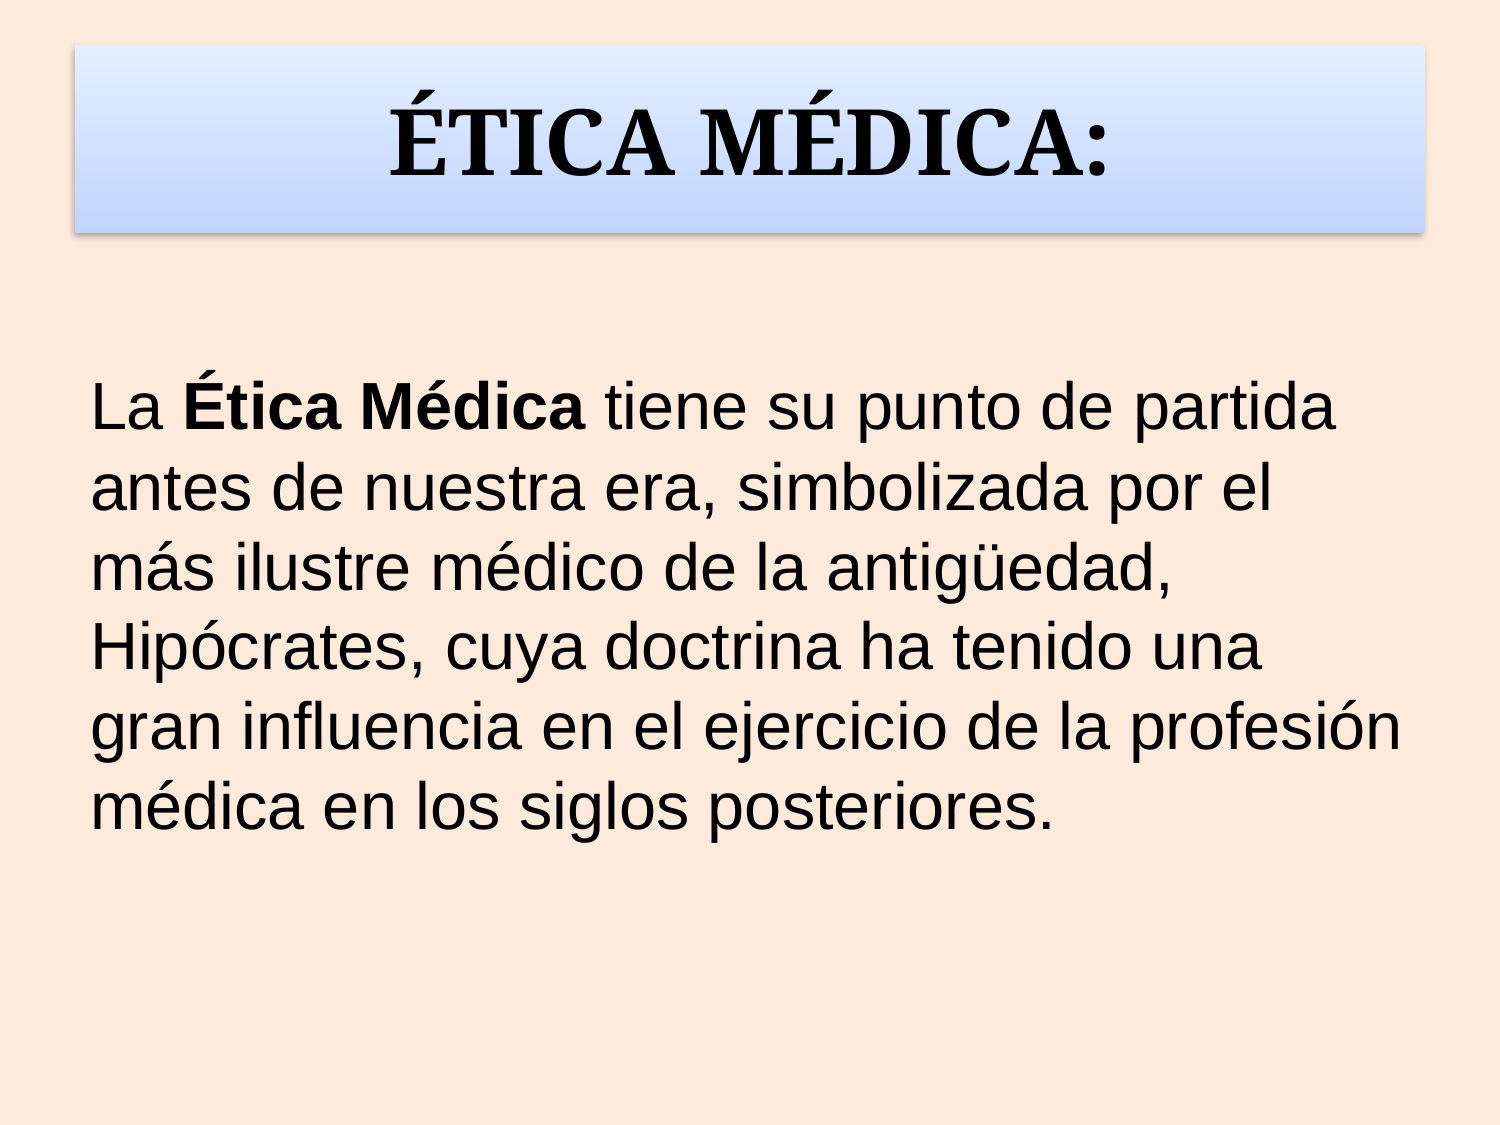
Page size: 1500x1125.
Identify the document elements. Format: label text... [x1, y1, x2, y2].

title ÉTICA MÉDICA: [74, 44, 1426, 233]
list La Ética Médica tiene su punto de partida antes de nuestra era, simbolizada por el más ilustre médico de la antigüedad, Hipócrates, cuya doctrina ha tenido una gran influencia en el ejercicio de la profesión médica en los siglos posteriores. [75, 262, 1425, 1005]
